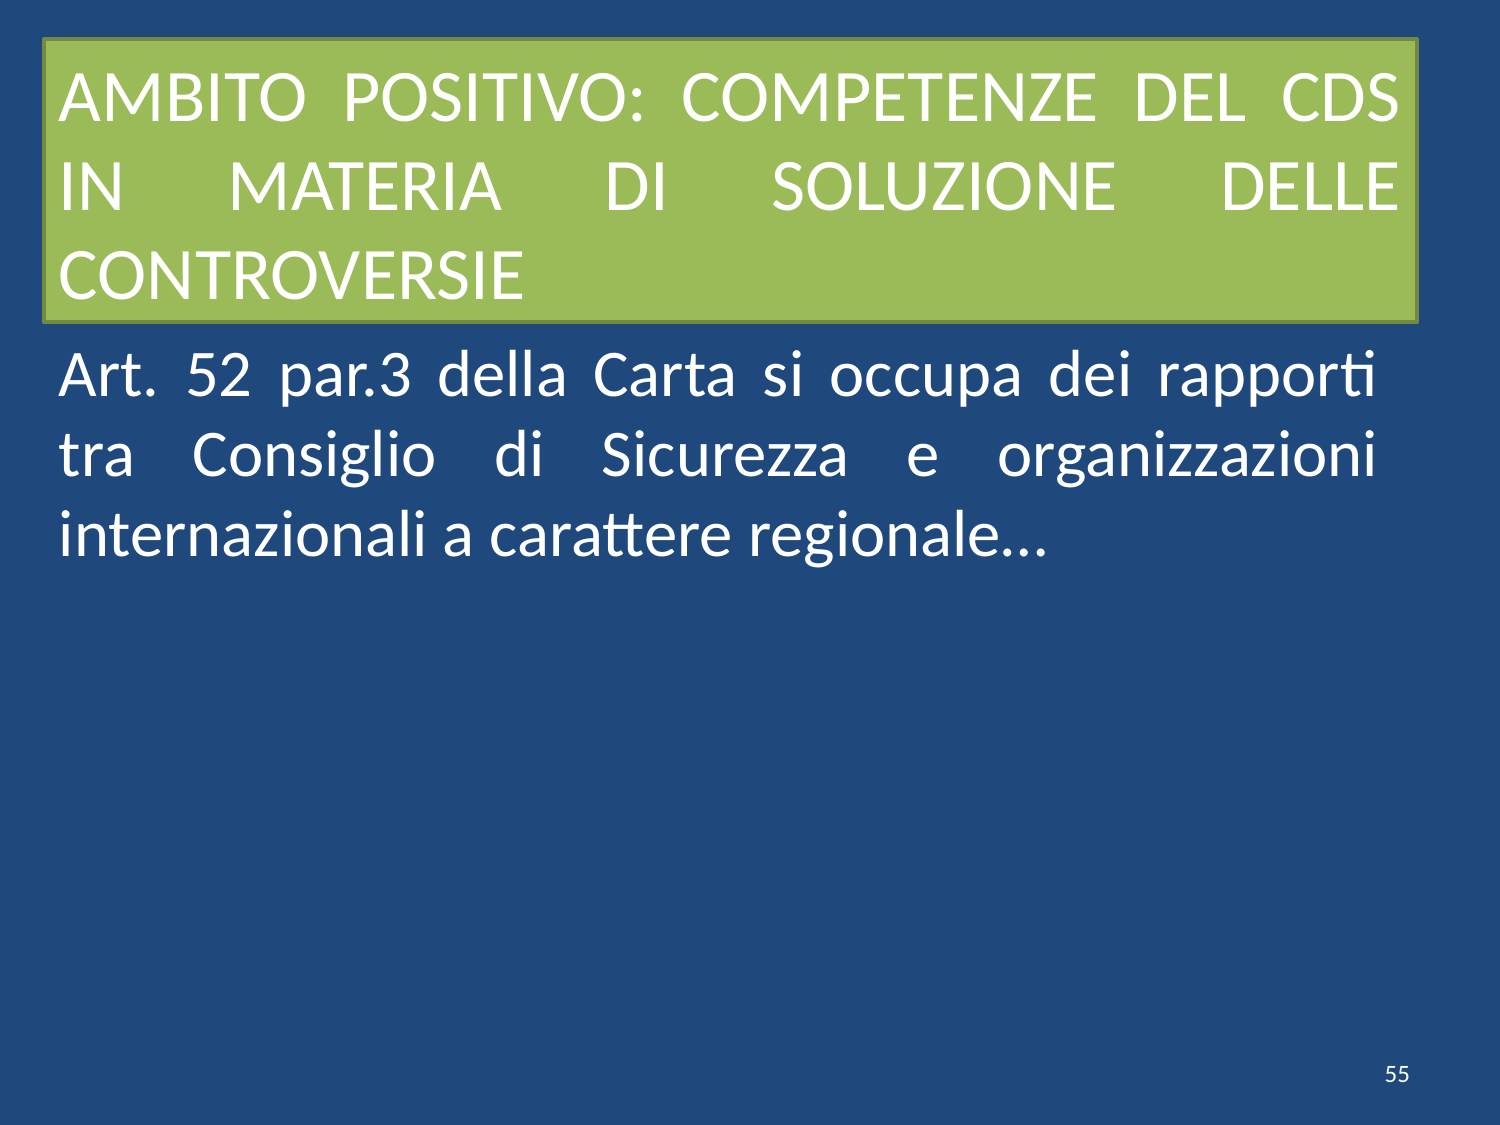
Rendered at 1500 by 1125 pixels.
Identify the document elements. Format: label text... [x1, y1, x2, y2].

slide_number 55 [1394, 1042, 1425, 1103]
list Art. 52 par.3 della Carta si occupa dei rapporti tra Consiglio di Sicurezza e organizzazioni internazionali a carattere regionale… [43, 322, 1394, 1103]
title AMBITO POSITIVO: COMPETENZE DEL CDS IN MATERIA DI SOLUZIONE DELLE CONTROVERSIE [42, 37, 1419, 324]
